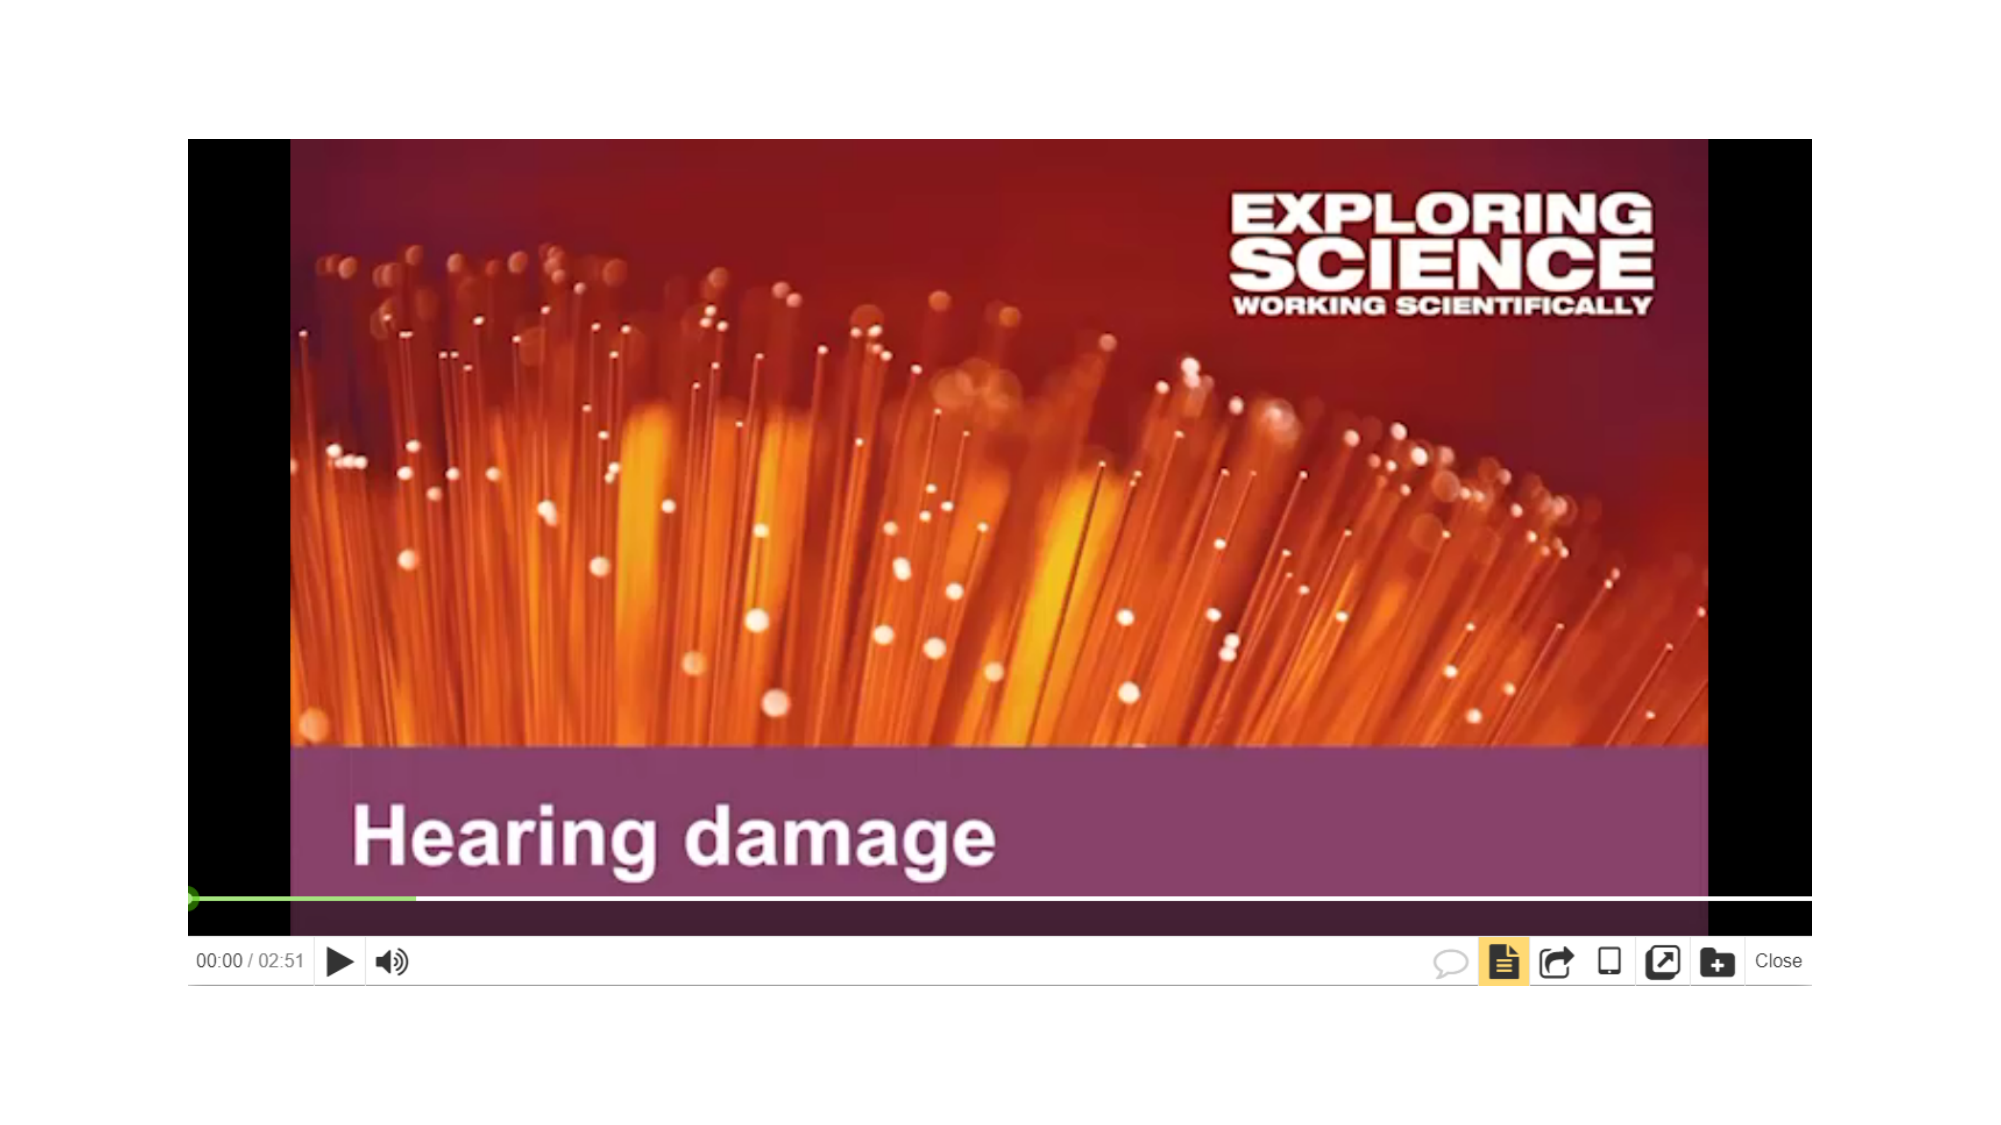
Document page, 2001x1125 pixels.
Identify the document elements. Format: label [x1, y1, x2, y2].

picture [188, 139, 1812, 986]
